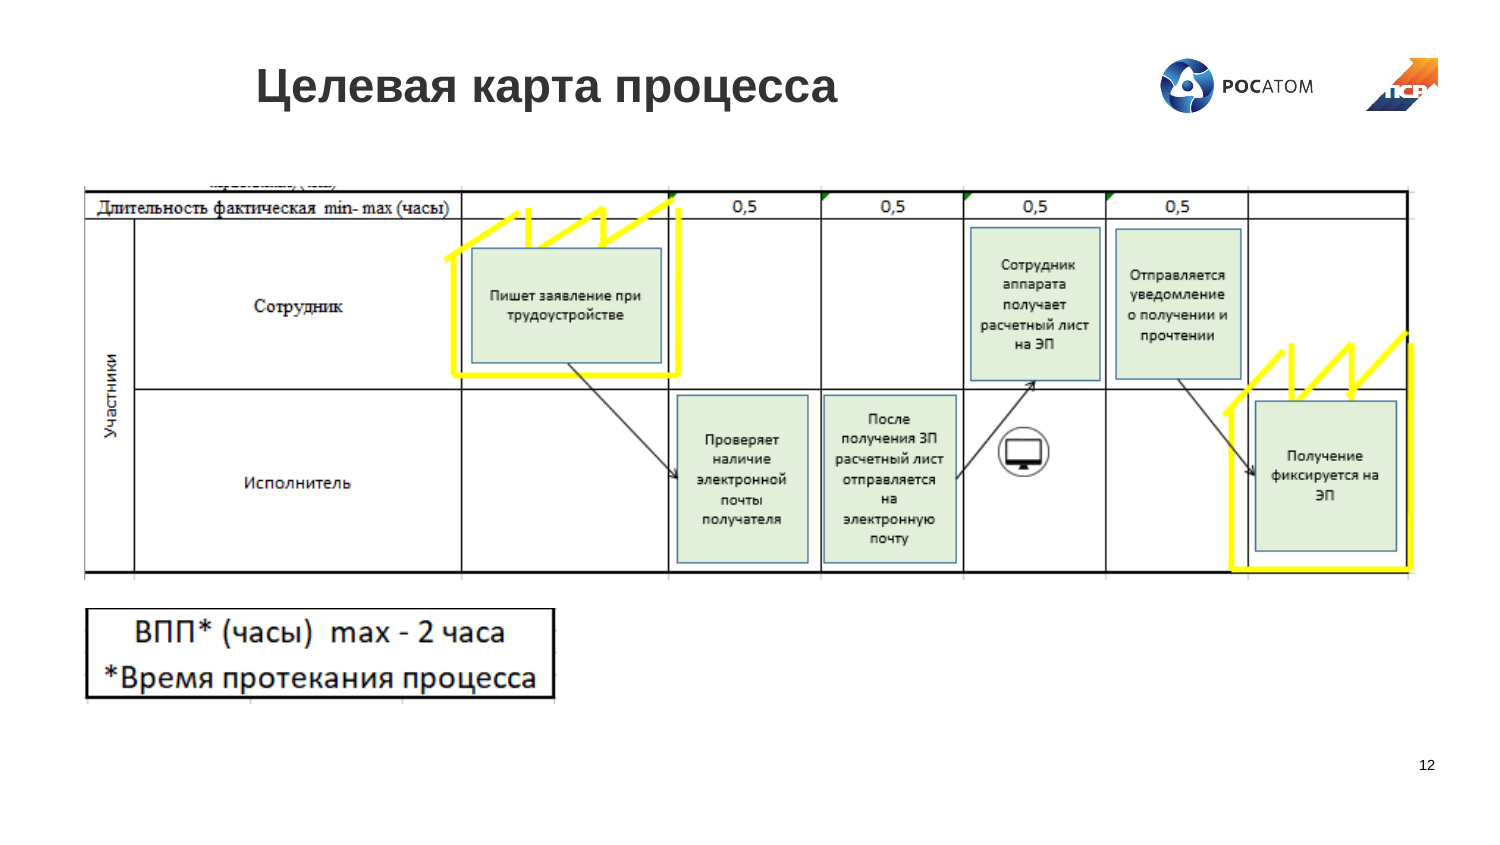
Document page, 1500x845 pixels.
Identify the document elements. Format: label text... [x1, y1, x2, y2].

picture [84, 608, 557, 704]
picture [1365, 58, 1438, 113]
picture [1160, 58, 1313, 113]
picture [84, 186, 1415, 580]
title Целевая карта процесса [84, 61, 1010, 137]
